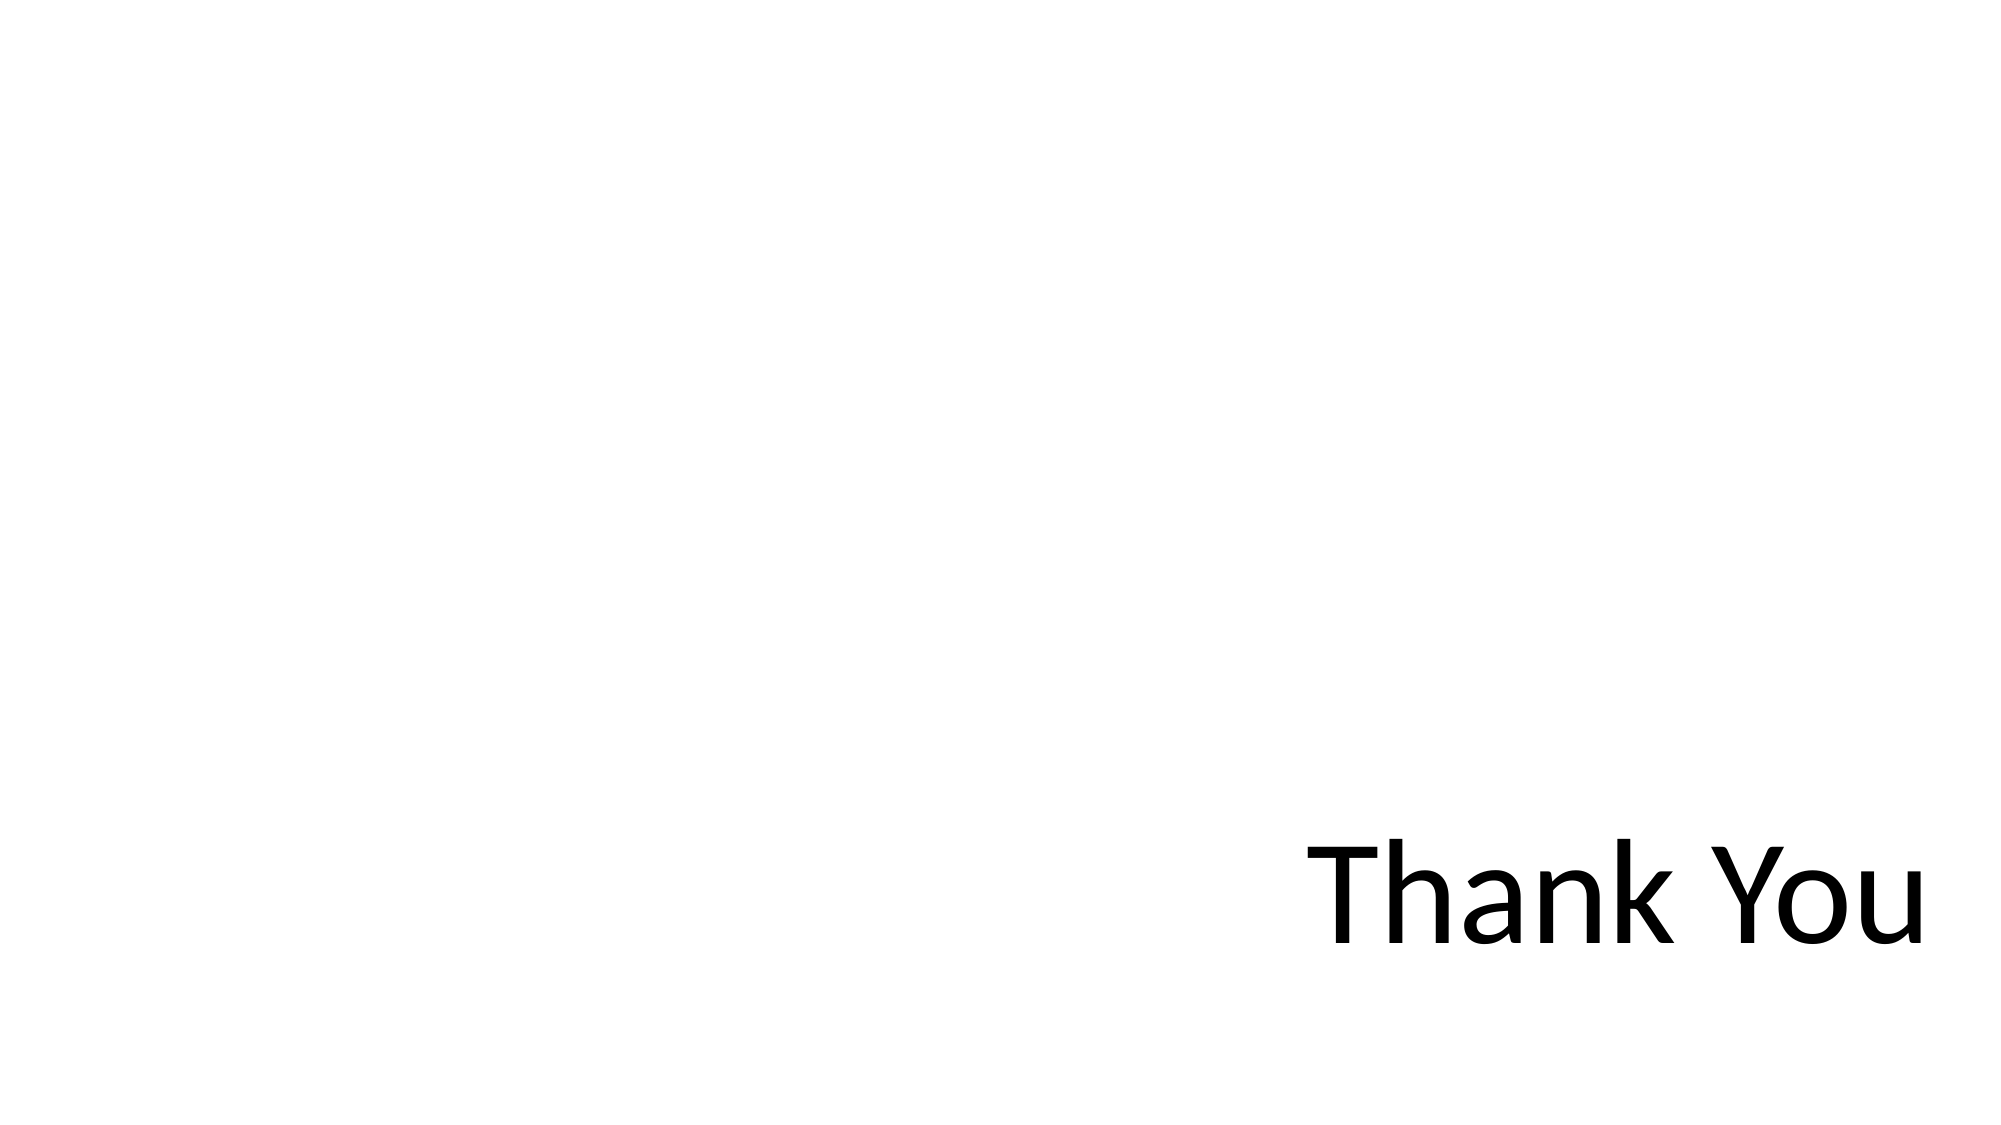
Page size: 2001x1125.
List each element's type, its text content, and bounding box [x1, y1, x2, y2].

text_box Thank You [1292, 786, 1955, 982]
